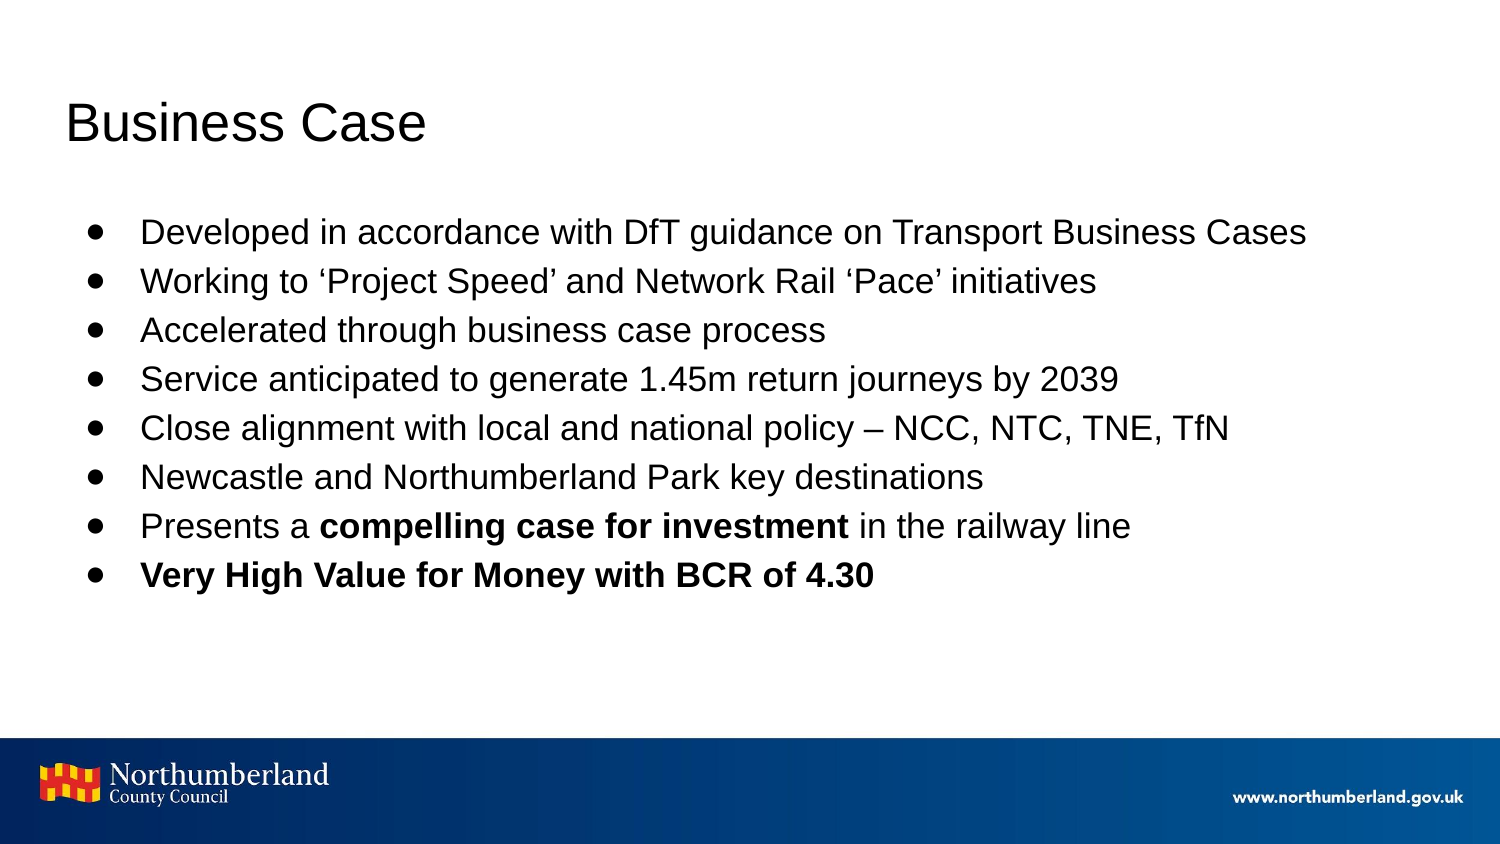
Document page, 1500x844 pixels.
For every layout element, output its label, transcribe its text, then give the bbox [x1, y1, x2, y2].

list Developed in accordance with DfT guidance on Transport Business Cases Working to ‘Project Speed’ and Network Rail ‘Pace’ initiatives Accelerated through business case process Service anticipated to generate 1.45m return journeys by 2039 Close alignment with local and national policy – NCC, NTC, TNE, TfN Newcastle and Northumberland Park key destinations Presents a compelling case for investment in the railway line Very High Value for Money with BCR of 4.30 [51, 189, 1449, 750]
picture [0, 0, 1500, 844]
title Business Case [51, 72, 1449, 167]
